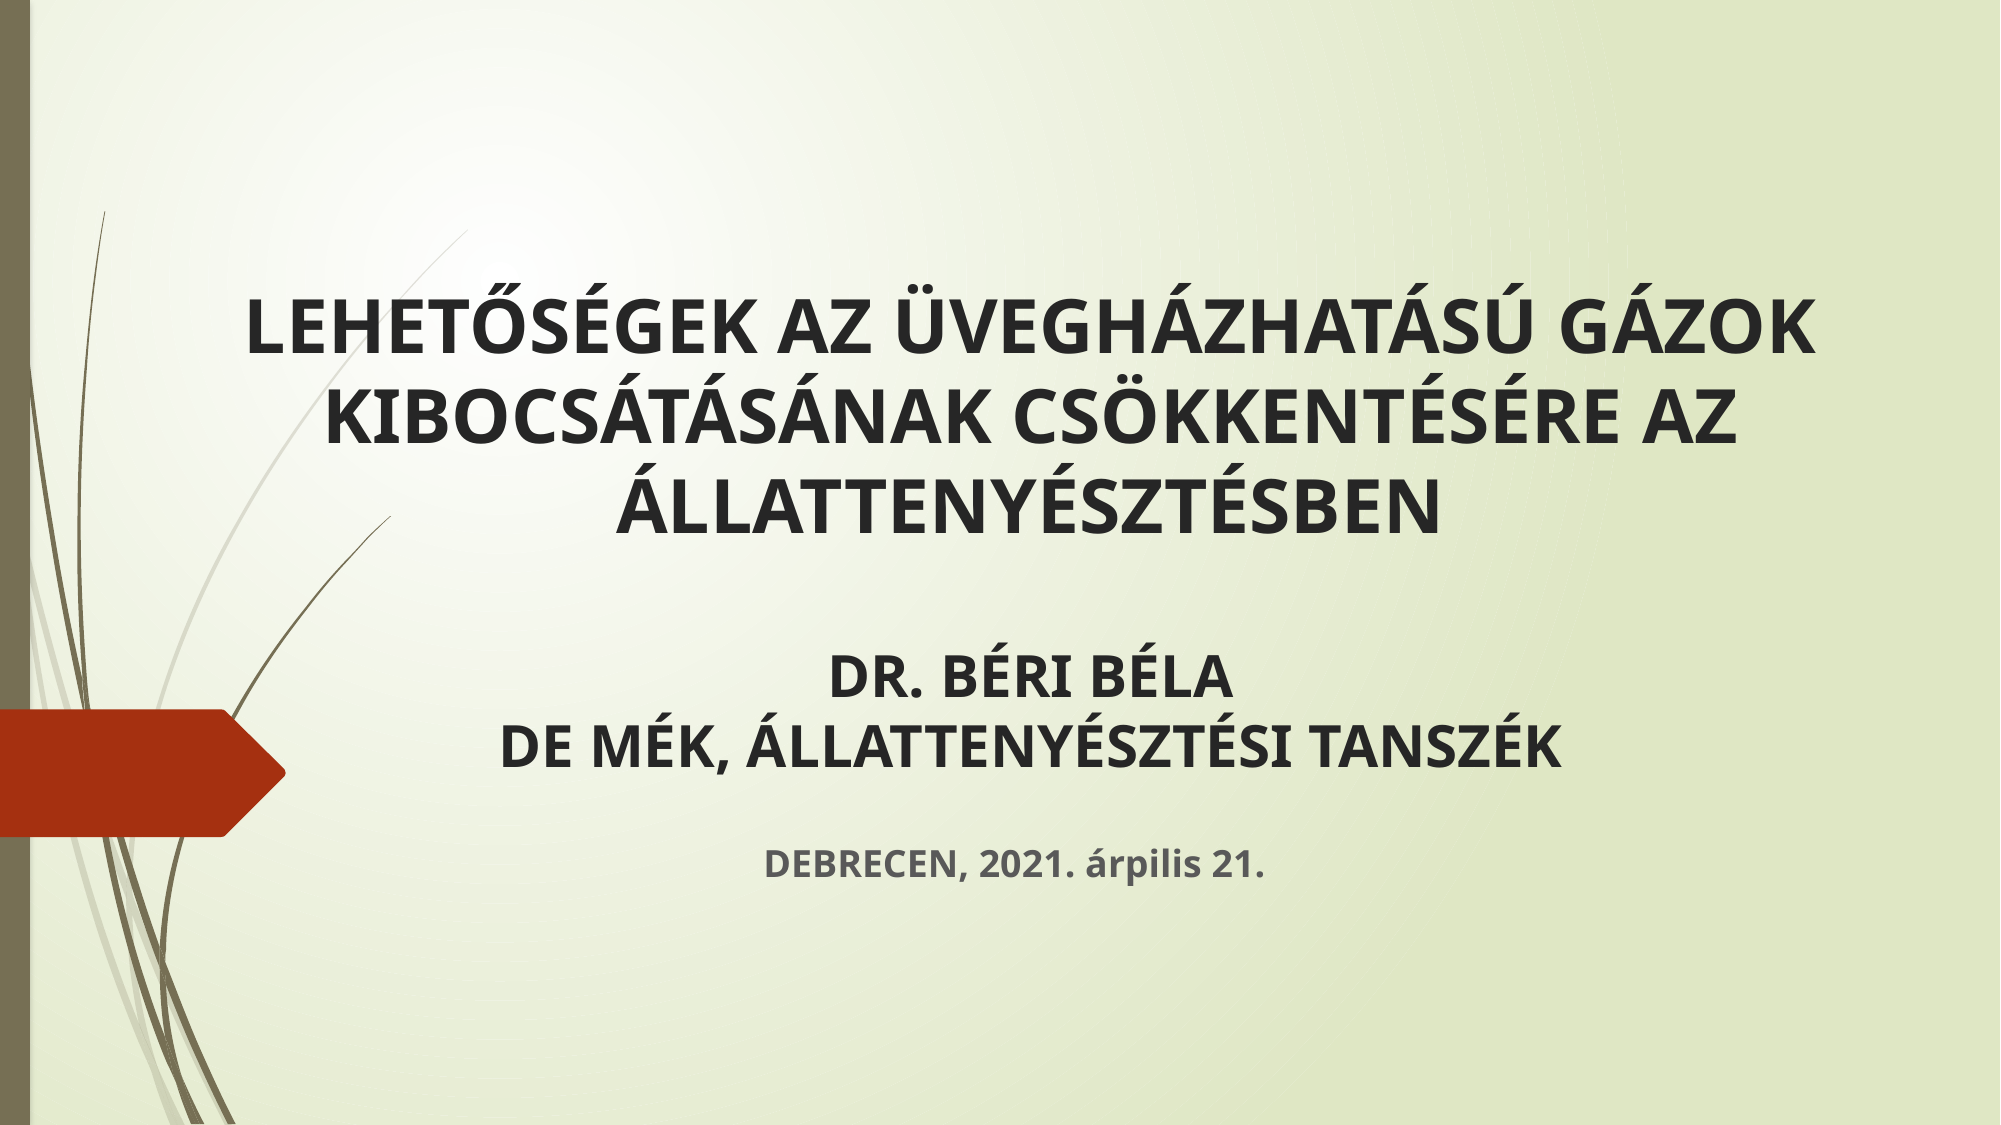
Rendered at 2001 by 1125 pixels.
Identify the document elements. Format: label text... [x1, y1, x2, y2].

title LEHETŐSÉGEK AZ ÜVEGHÁZHATÁSÚ GÁZOK KIBOCSÁTÁSÁNAK CSÖKKENTÉSÉRE AZ ÁLLATTENYÉSZTÉSBEN DR. BÉRI BÉLA DE MÉK, ÁLLATTENYÉSZTÉSI TANSZÉK [139, 249, 1922, 787]
subtitle DEBRECEN, 2021. árpilis 21. [283, 832, 1746, 913]
